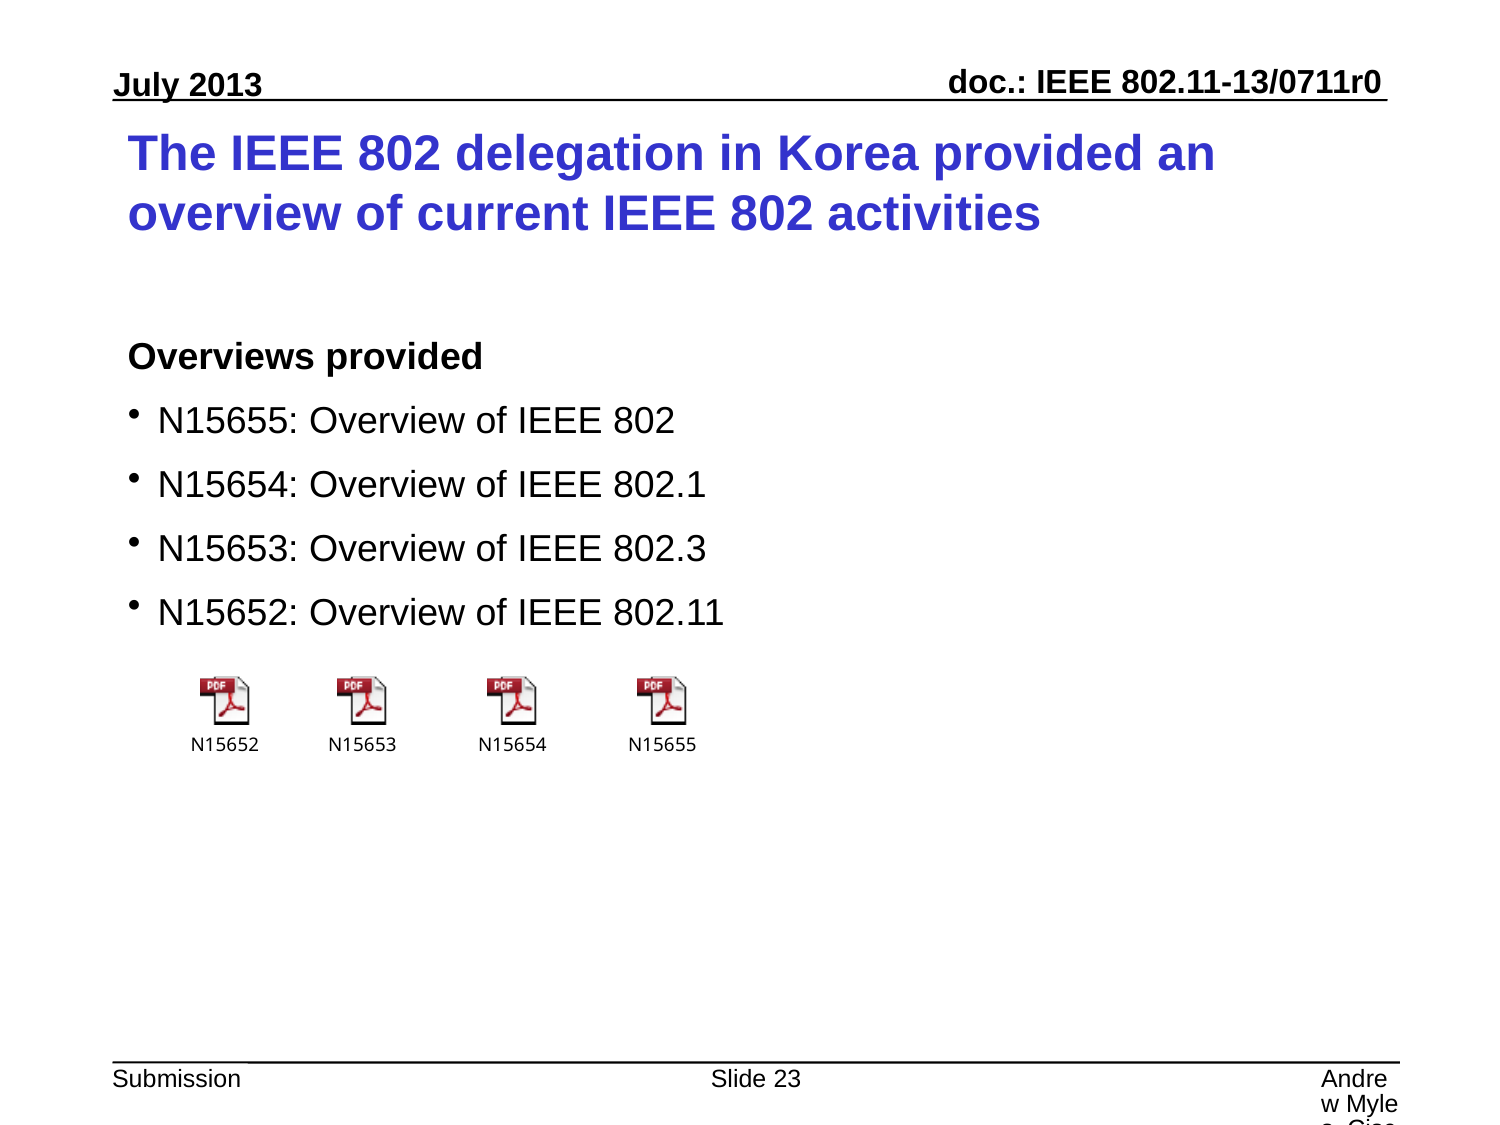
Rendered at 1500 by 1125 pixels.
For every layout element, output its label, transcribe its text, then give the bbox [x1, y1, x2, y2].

footer Andrew Myles, Cisco [1320, 1061, 1402, 1093]
slide_number Slide 23 [709, 1061, 803, 1093]
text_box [437, 674, 586, 802]
list Overviews provided N15655: Overview of IEEE 802 N15654: Overview of IEEE 802.1 N15653: Overview of IEEE 802.3 N15652: Overview of IEEE 802.11 [112, 324, 1388, 1000]
title The IEEE 802 delegation in Korea provided an overview of current IEEE 802 activities [112, 112, 1388, 288]
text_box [149, 674, 286, 802]
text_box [587, 674, 738, 802]
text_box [287, 674, 436, 802]
